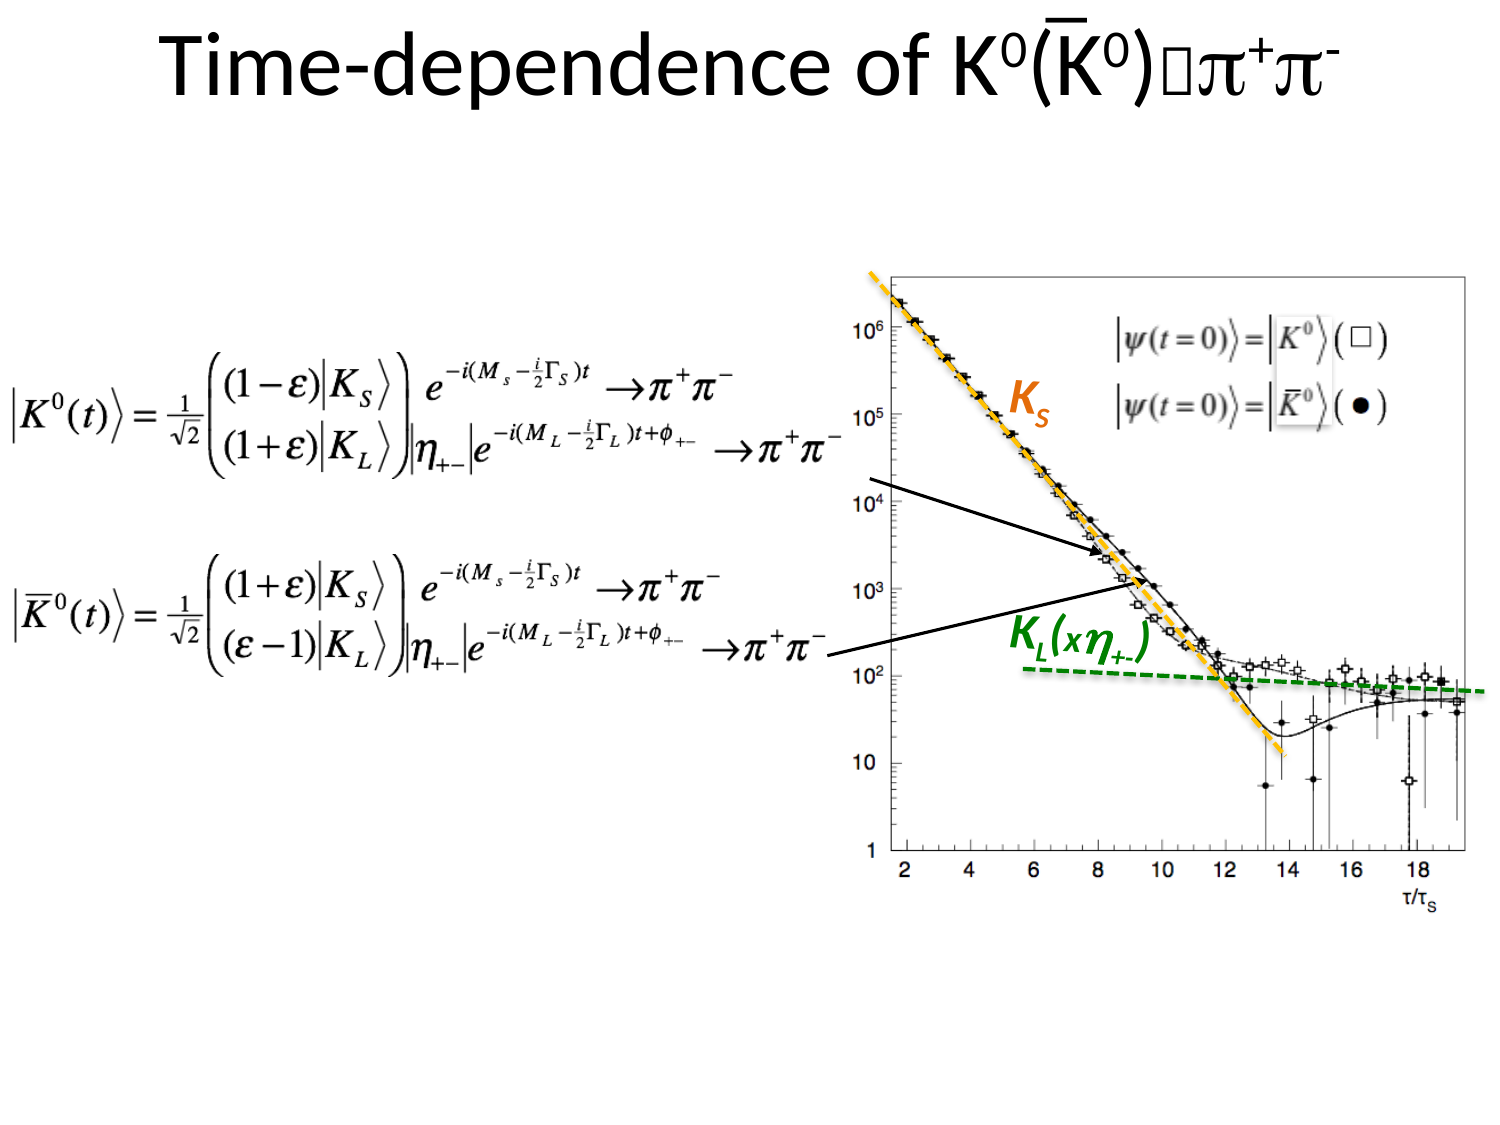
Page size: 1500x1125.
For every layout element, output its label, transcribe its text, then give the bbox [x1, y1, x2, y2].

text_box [1291, 668, 1485, 692]
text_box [6, 351, 845, 479]
title Time-dependence of K0(K0)p+p- [75, 0, 1425, 153]
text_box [869, 271, 1286, 757]
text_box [8, 553, 832, 678]
text_box _ [1031, 5, 1103, 121]
picture [850, 263, 1478, 920]
